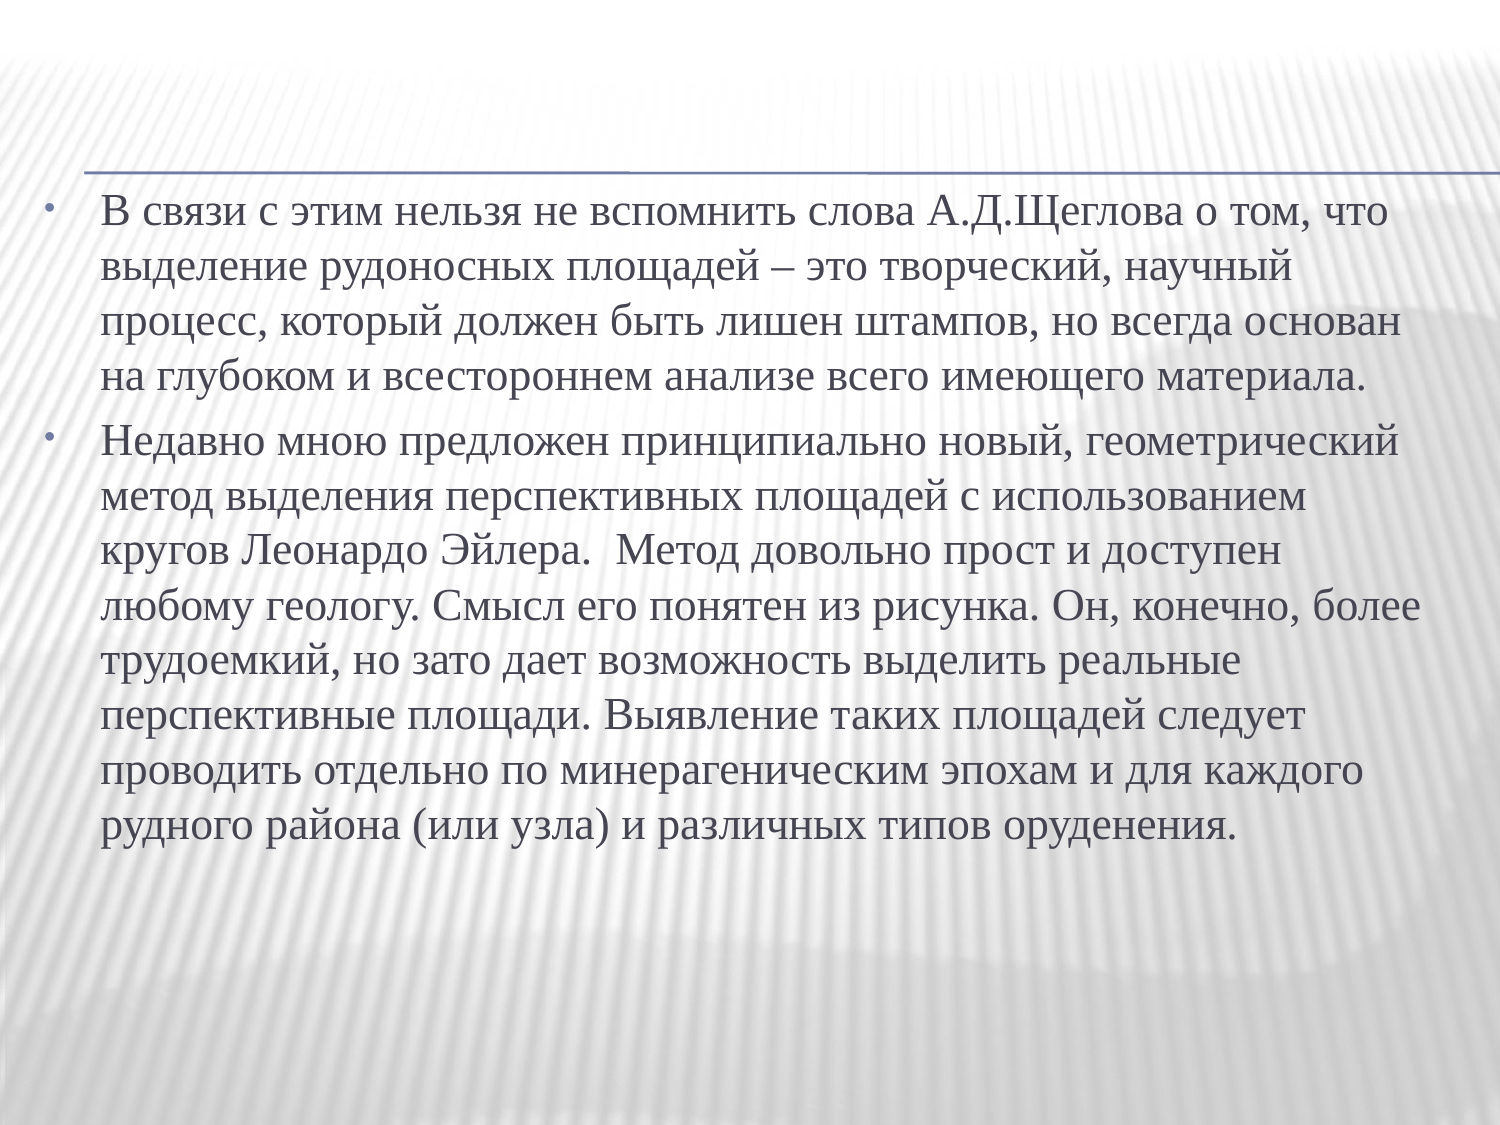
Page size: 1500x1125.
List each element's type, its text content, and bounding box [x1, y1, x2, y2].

list В связи с этим нельзя не вспомнить слова А.Д.Щеглова о том, что выделение рудоносных площадей – это творческий, научный процесс, который должен быть лишен штампов, но всегда основан на глубоком и всестороннем анализе всего имеющего материала. Недавно мною предложен принципиально новый, геометрический метод выделения перспективных площадей с использованием кругов Леонардо Эйлера. Метод довольно прост и доступен любому геологу. Смысл его понятен из рисунка. Он, конечно, более трудоемкий, но зато дает возможность выделить реальные перспективные площади. Выявление таких площадей следует проводить отдельно по минерагеническим эпохам и для каждого рудного района (или узла) и различных типов оруденения. [29, 172, 1455, 1059]
